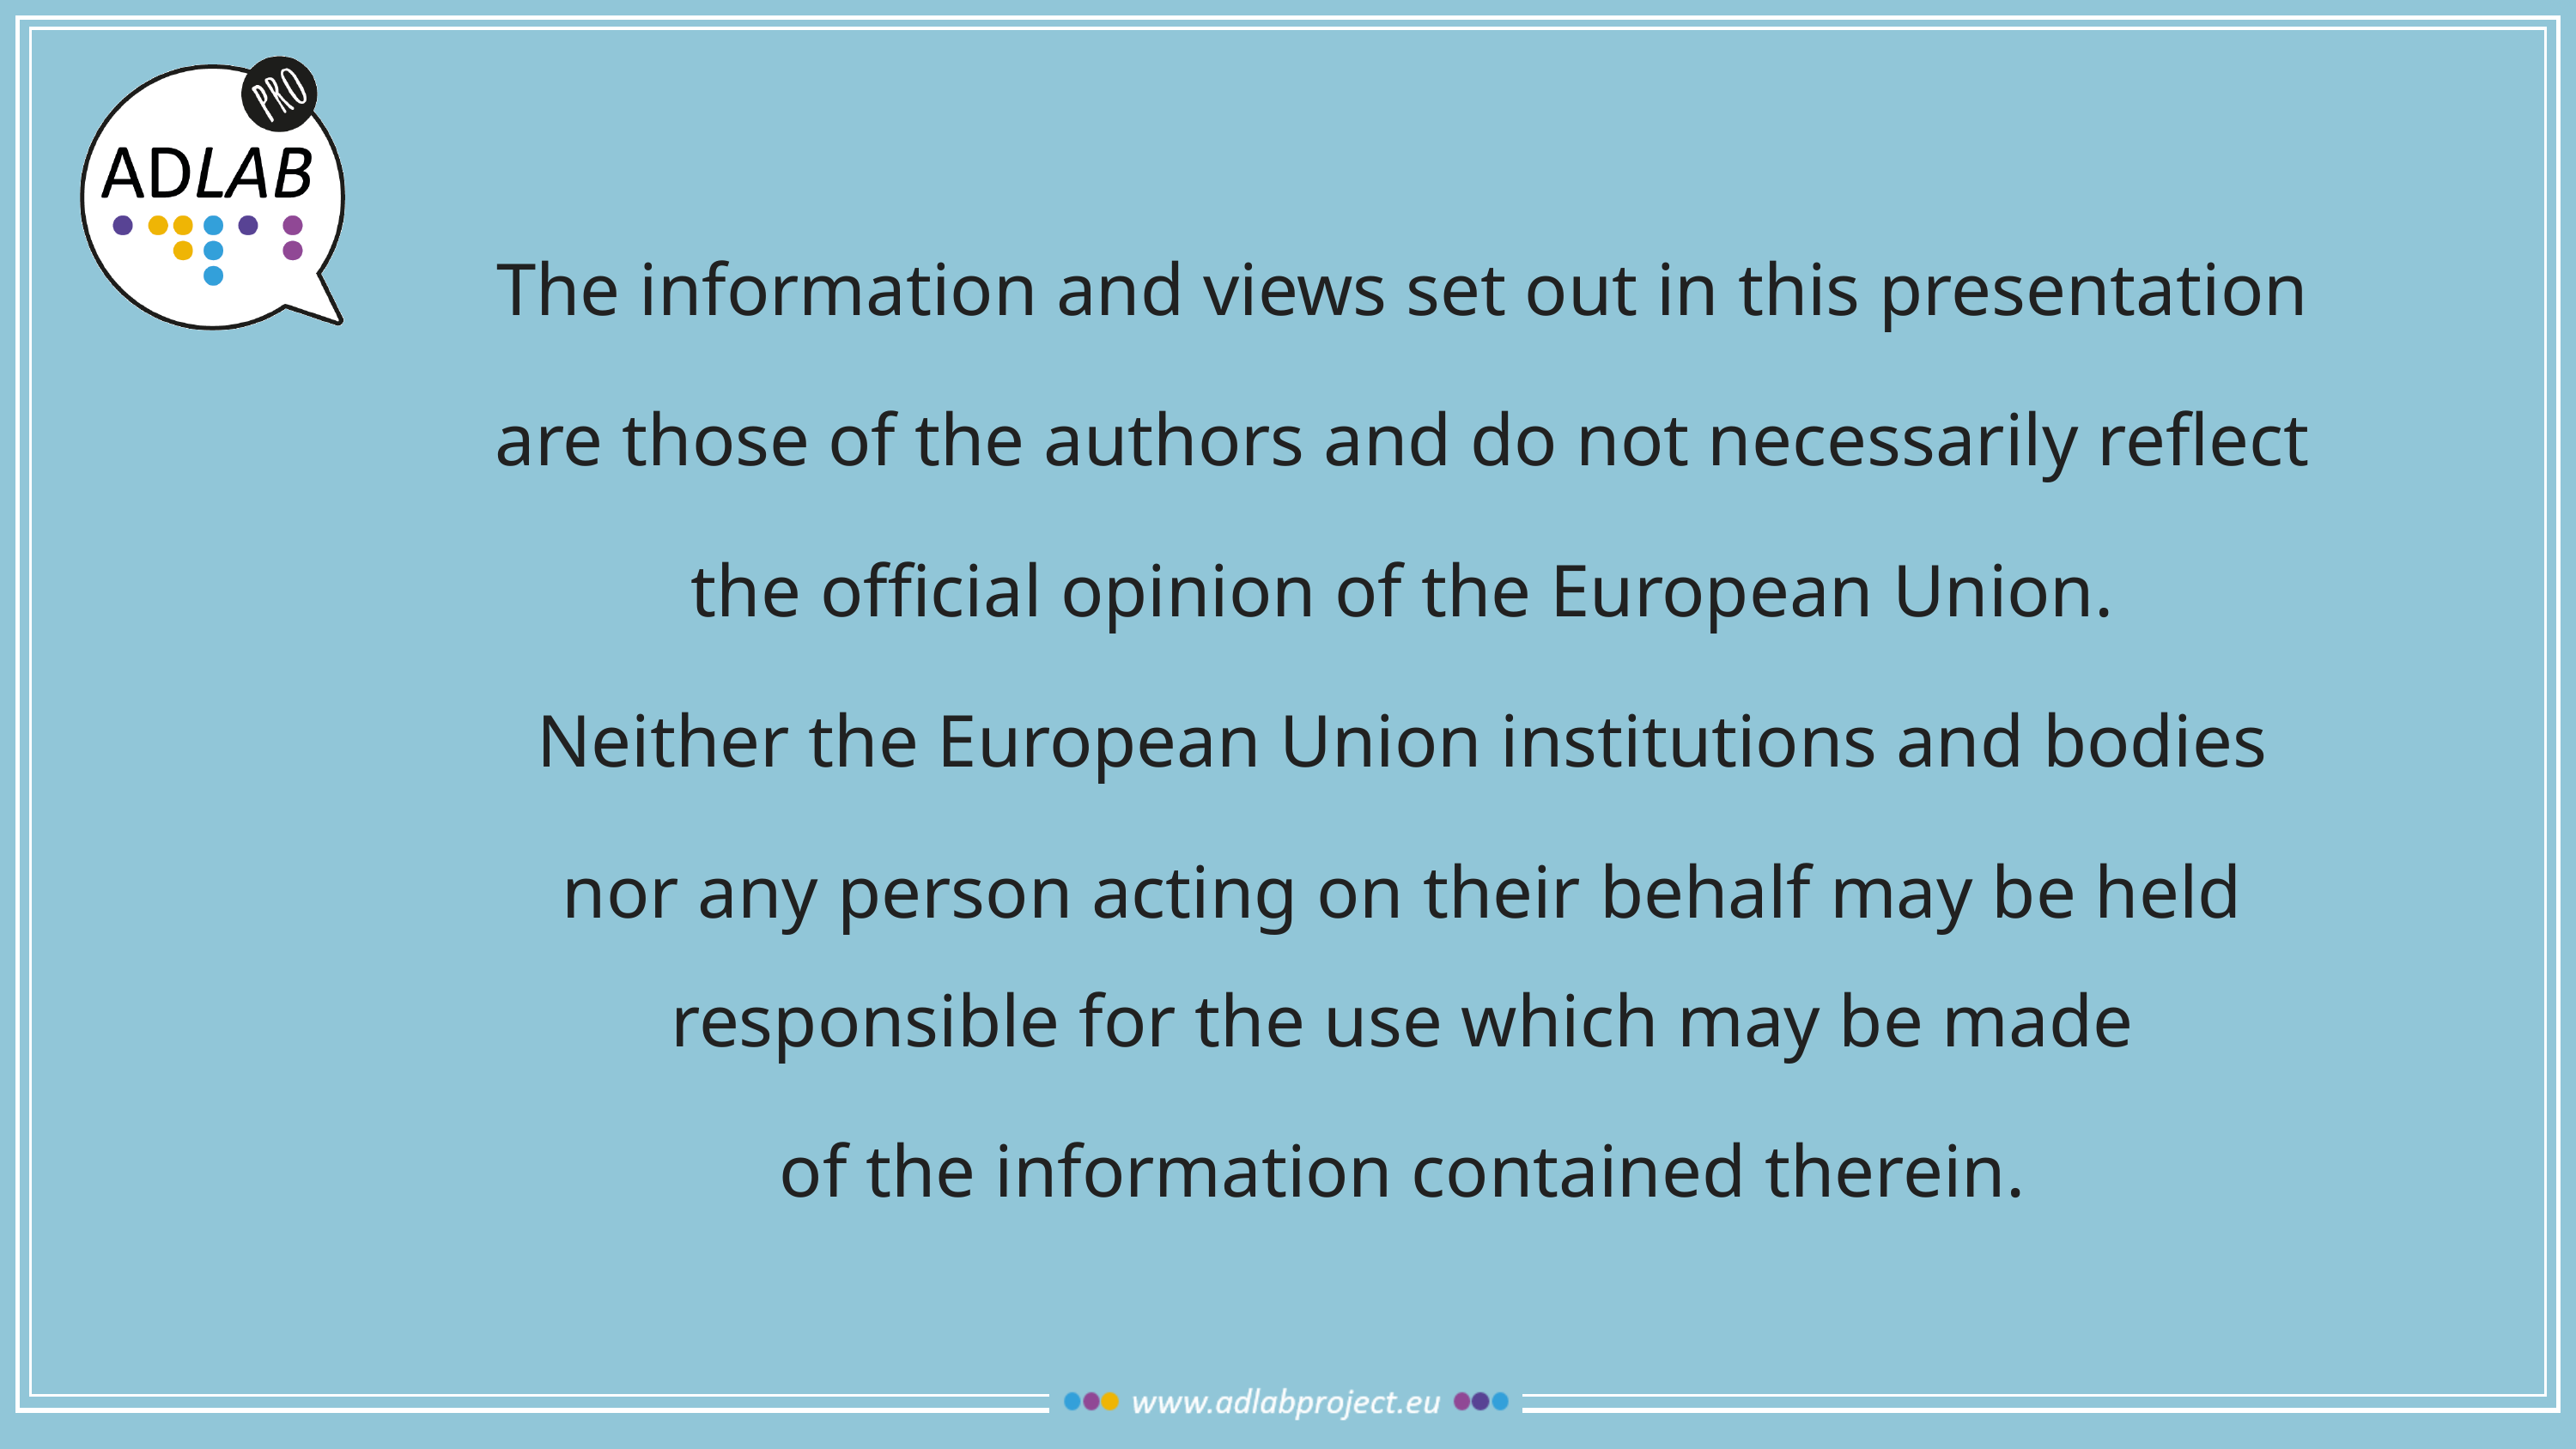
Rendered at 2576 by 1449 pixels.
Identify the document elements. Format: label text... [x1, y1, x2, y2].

list The information and views set out in this presentation are those of the authors and do not necessarily reflect the official opinion of the European Union. Neither the European Union institutions and bodies nor any person acting on their behalf may be held responsible for the use which may be made of the information contained therein. [345, 194, 2461, 1301]
picture [1049, 1379, 1522, 1430]
picture [72, 49, 353, 330]
